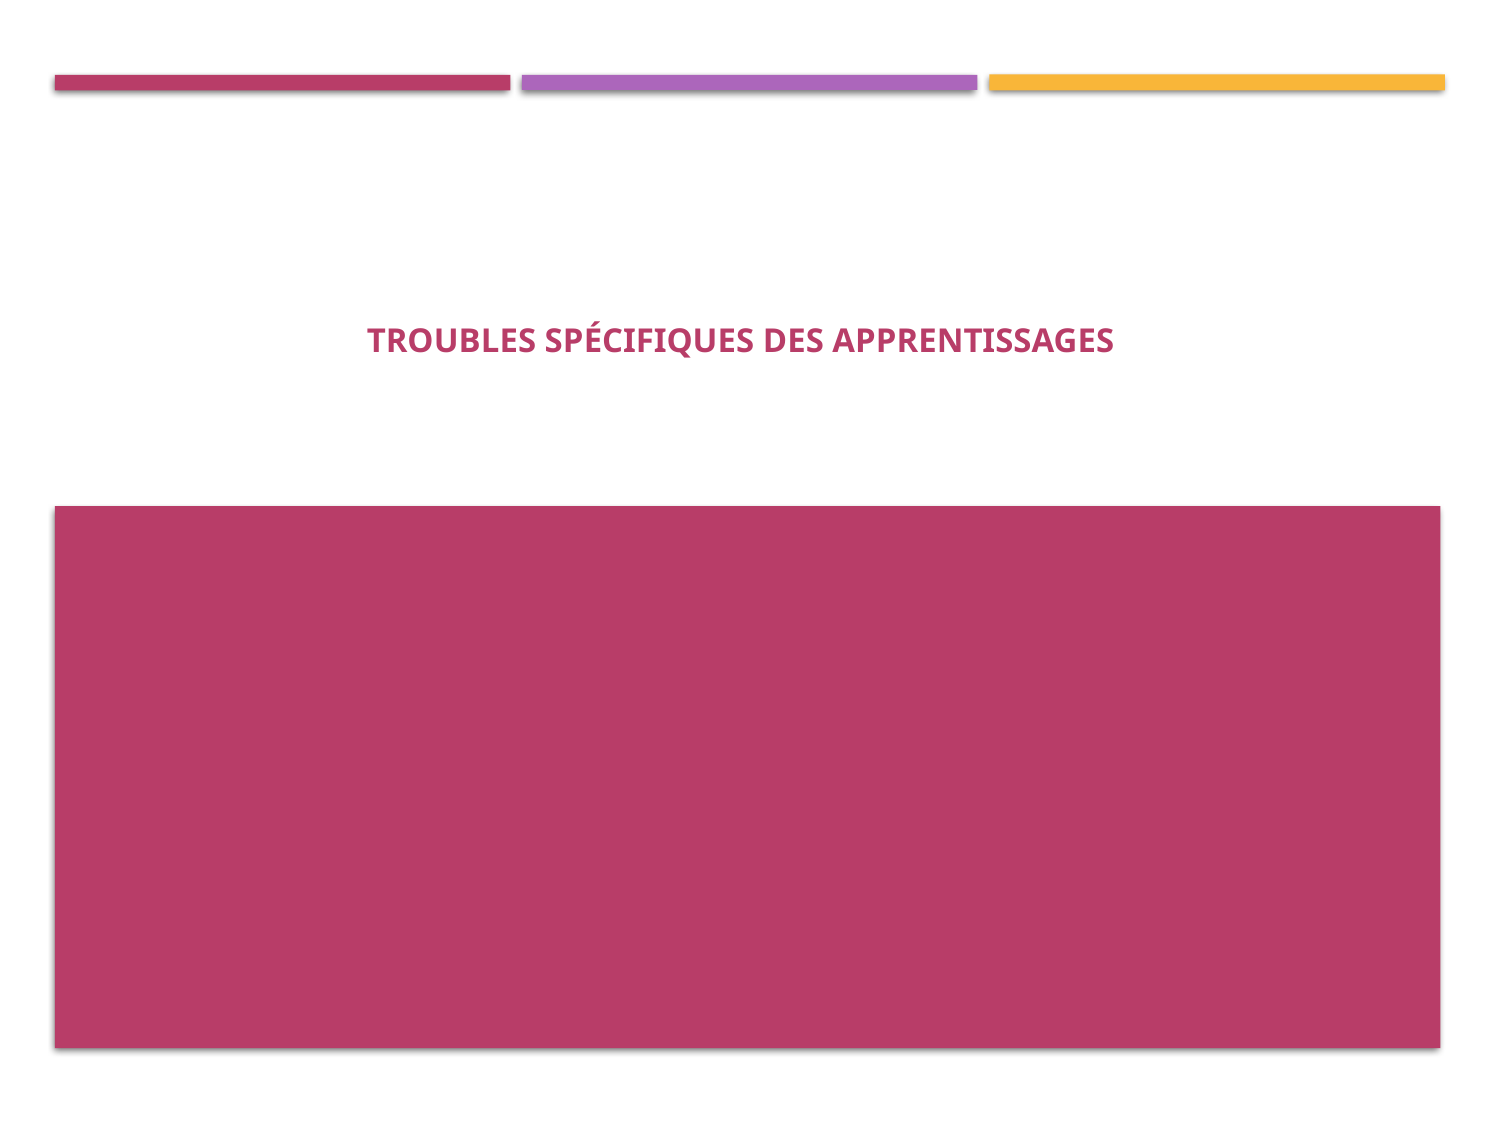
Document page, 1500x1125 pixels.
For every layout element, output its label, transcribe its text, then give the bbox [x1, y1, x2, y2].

title Troubles spécifiques des apprentissages [64, 231, 1418, 367]
